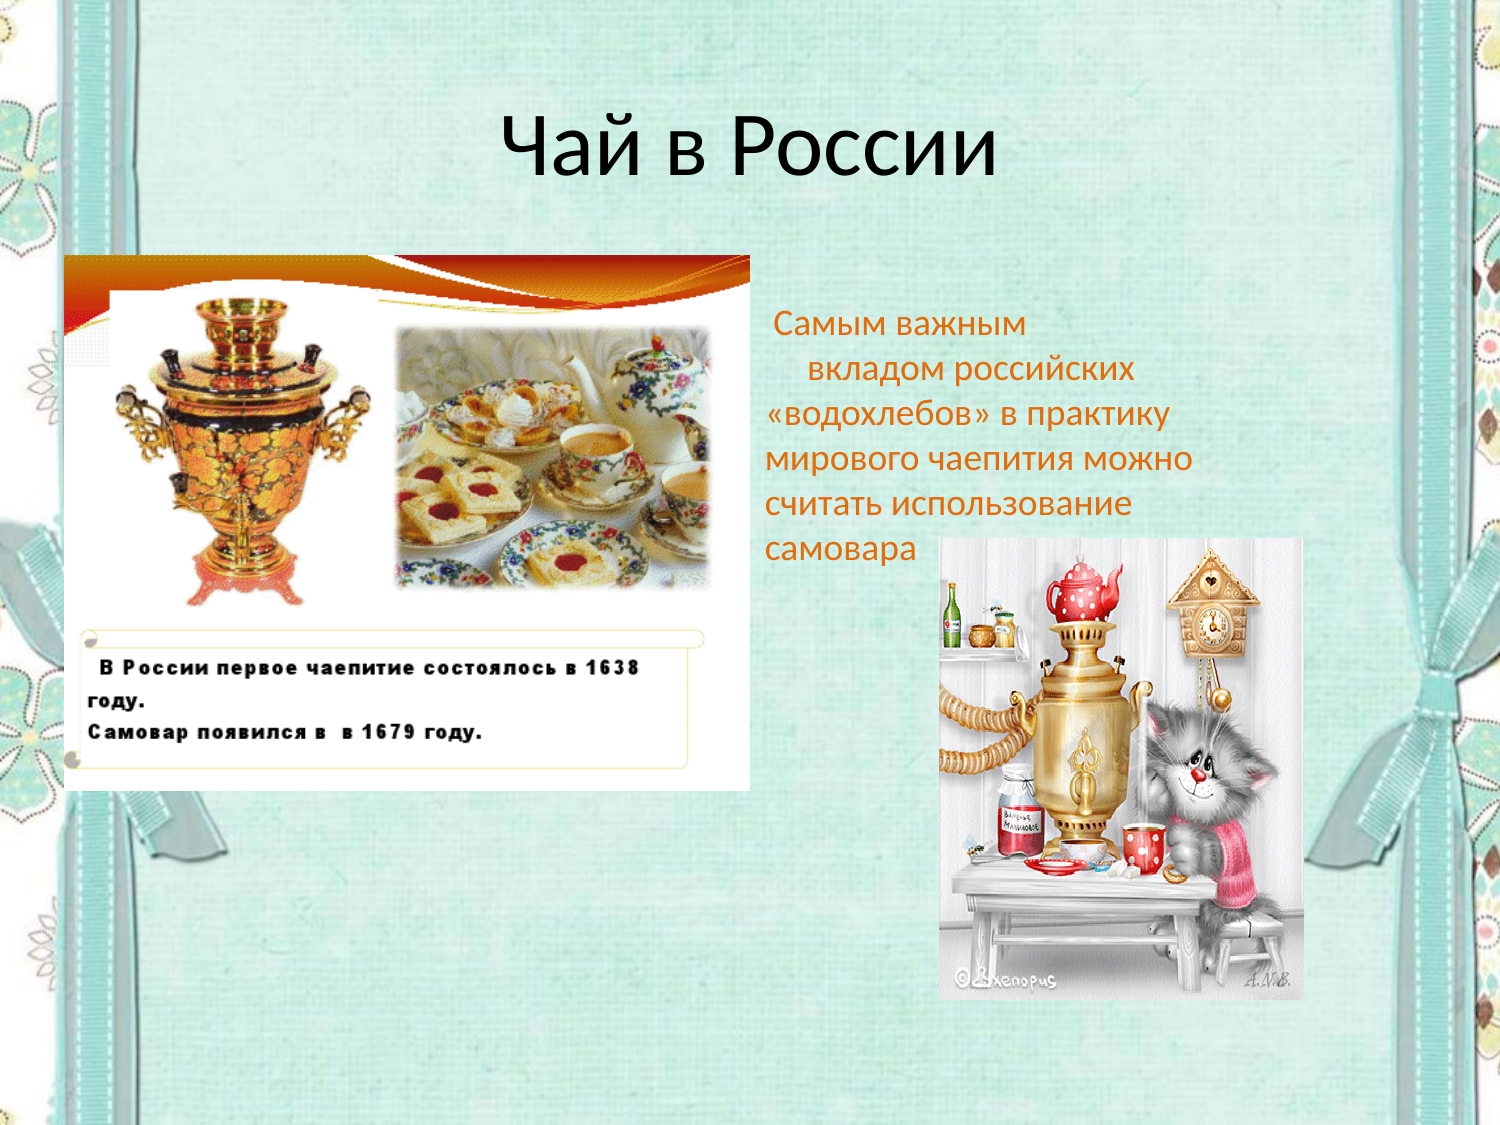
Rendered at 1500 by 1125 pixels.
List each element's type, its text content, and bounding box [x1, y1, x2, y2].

title Чай в России [75, 45, 1425, 233]
text_box Самым важным вкладом российских «водохлебов» в практику мирового чаепития можно считать использование самовара [755, 290, 1247, 576]
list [64, 255, 751, 792]
picture [0, 0, 1500, 1125]
